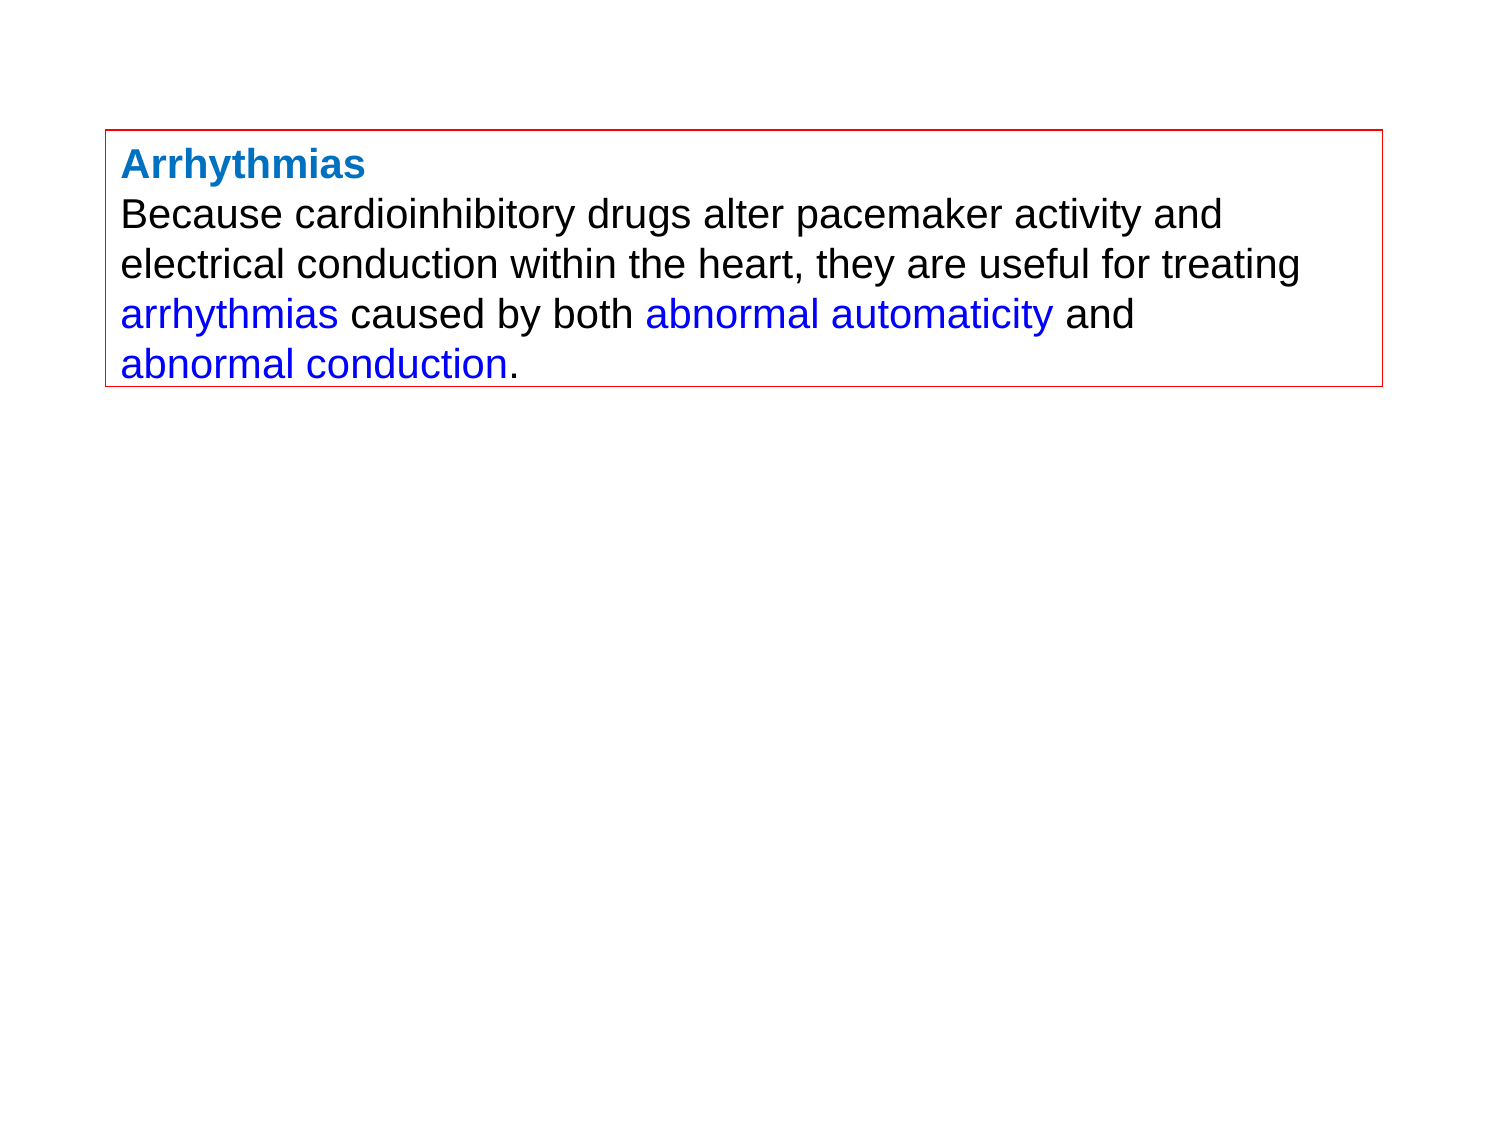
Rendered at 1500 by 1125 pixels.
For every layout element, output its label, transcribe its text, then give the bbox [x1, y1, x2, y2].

text_box Arrhythmias Because cardioinhibitory drugs alter pacemaker activity and electrical conduction within the heart, they are useful for treating arrhythmias caused by both abnormal automaticity and abnormal conduction. [105, 130, 1383, 387]
